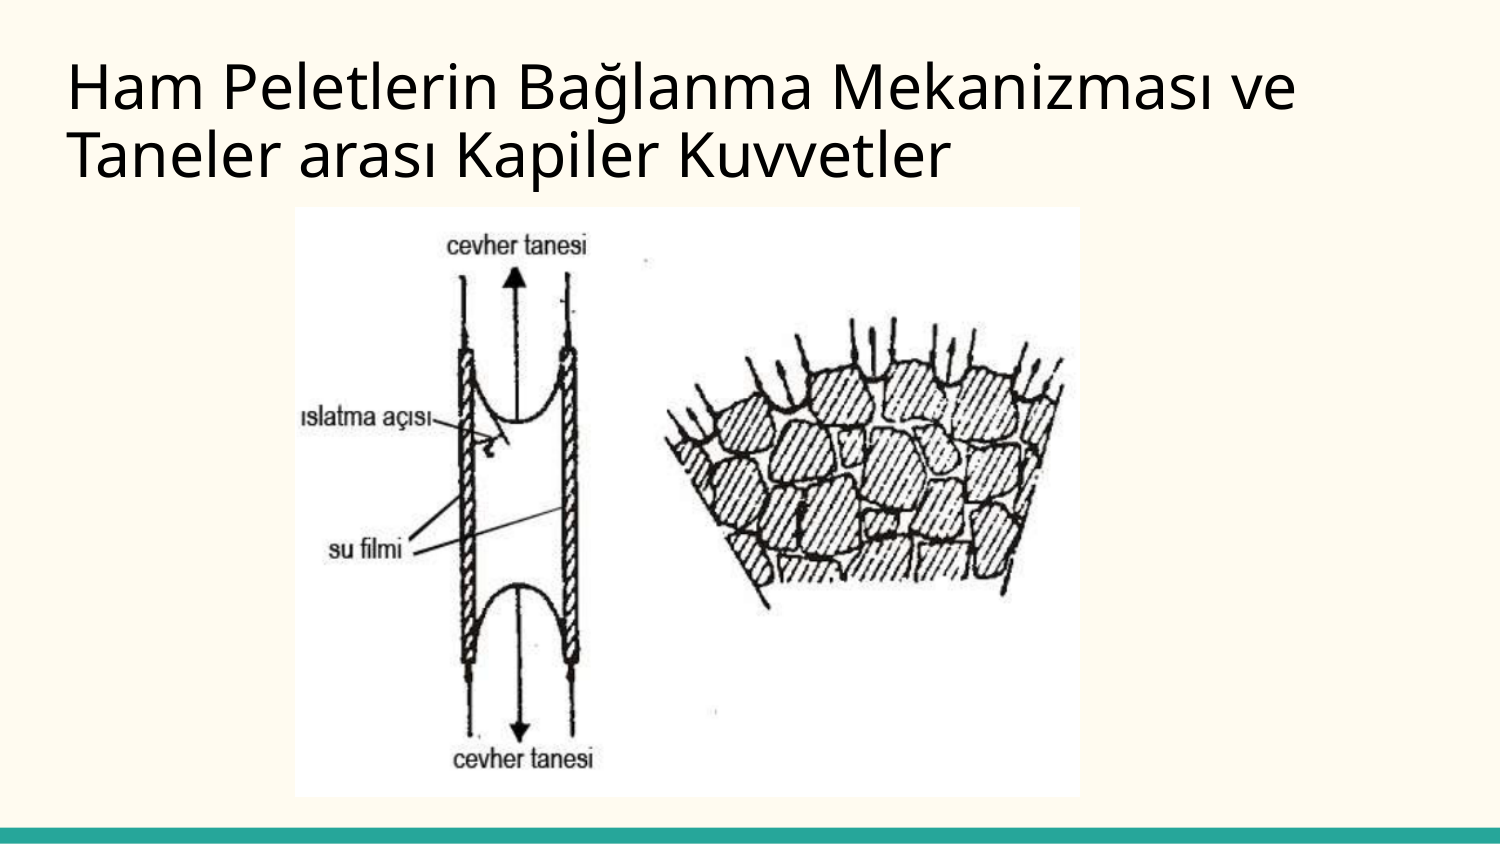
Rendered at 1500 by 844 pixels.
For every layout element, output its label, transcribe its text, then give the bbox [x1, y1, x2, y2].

picture [295, 207, 1080, 798]
title Ham Peletlerin Bağlanma Mekanizması ve Taneler arası Kapiler Kuvvetler [50, 72, 1450, 174]
